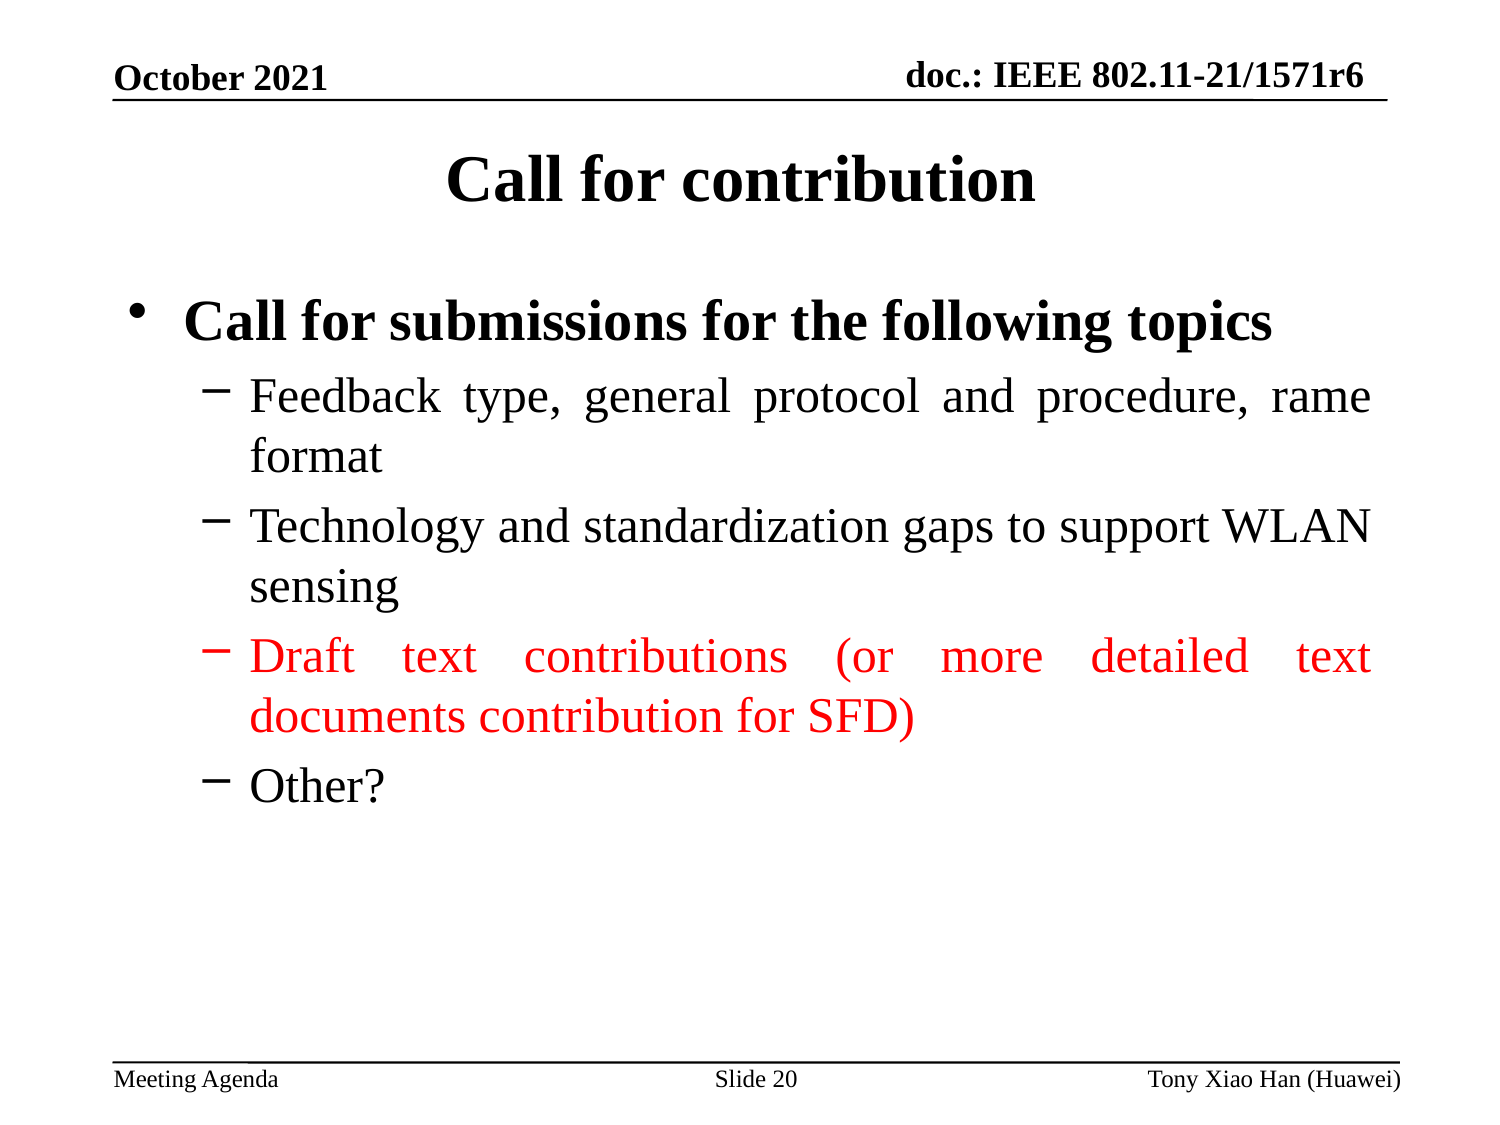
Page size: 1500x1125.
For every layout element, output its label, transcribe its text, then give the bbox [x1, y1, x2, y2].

slide_number Slide 20 [712, 1061, 800, 1093]
text_box Call for contribution [112, 87, 1388, 263]
text_box Call for submissions for the following topics Feedback type, general protocol and procedure, rame format Technology and standardization gaps to support WLAN sensing Draft text contributions (or more detailed text documents contribution for SFD) Other? [112, 275, 1388, 1050]
footer Tony Xiao Han (Huawei) [999, 1061, 1402, 1093]
